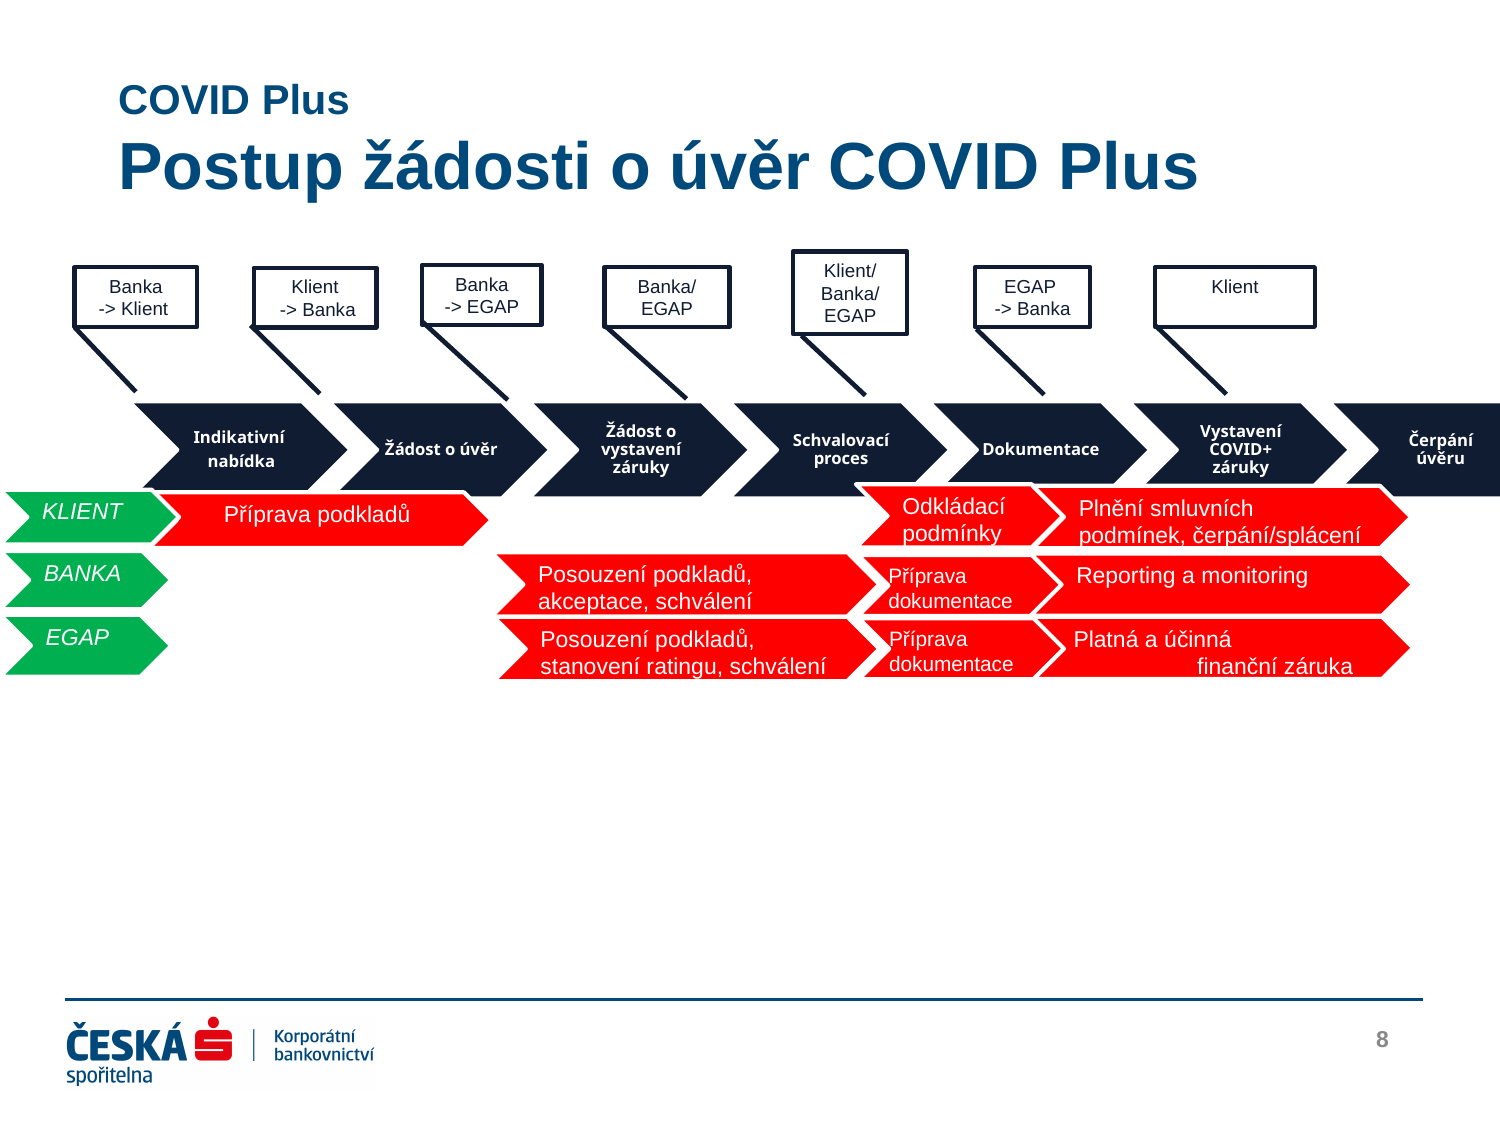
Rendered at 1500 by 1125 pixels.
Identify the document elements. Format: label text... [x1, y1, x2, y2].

picture [65, 1015, 376, 1091]
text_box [128, 251, 1414, 879]
text_box Banka -> Klient [74, 267, 123, 326]
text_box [74, 327, 137, 392]
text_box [0, 489, 207, 705]
title COVID Plus Postup žádosti o úvěr COVID Plus [103, 52, 1414, 224]
